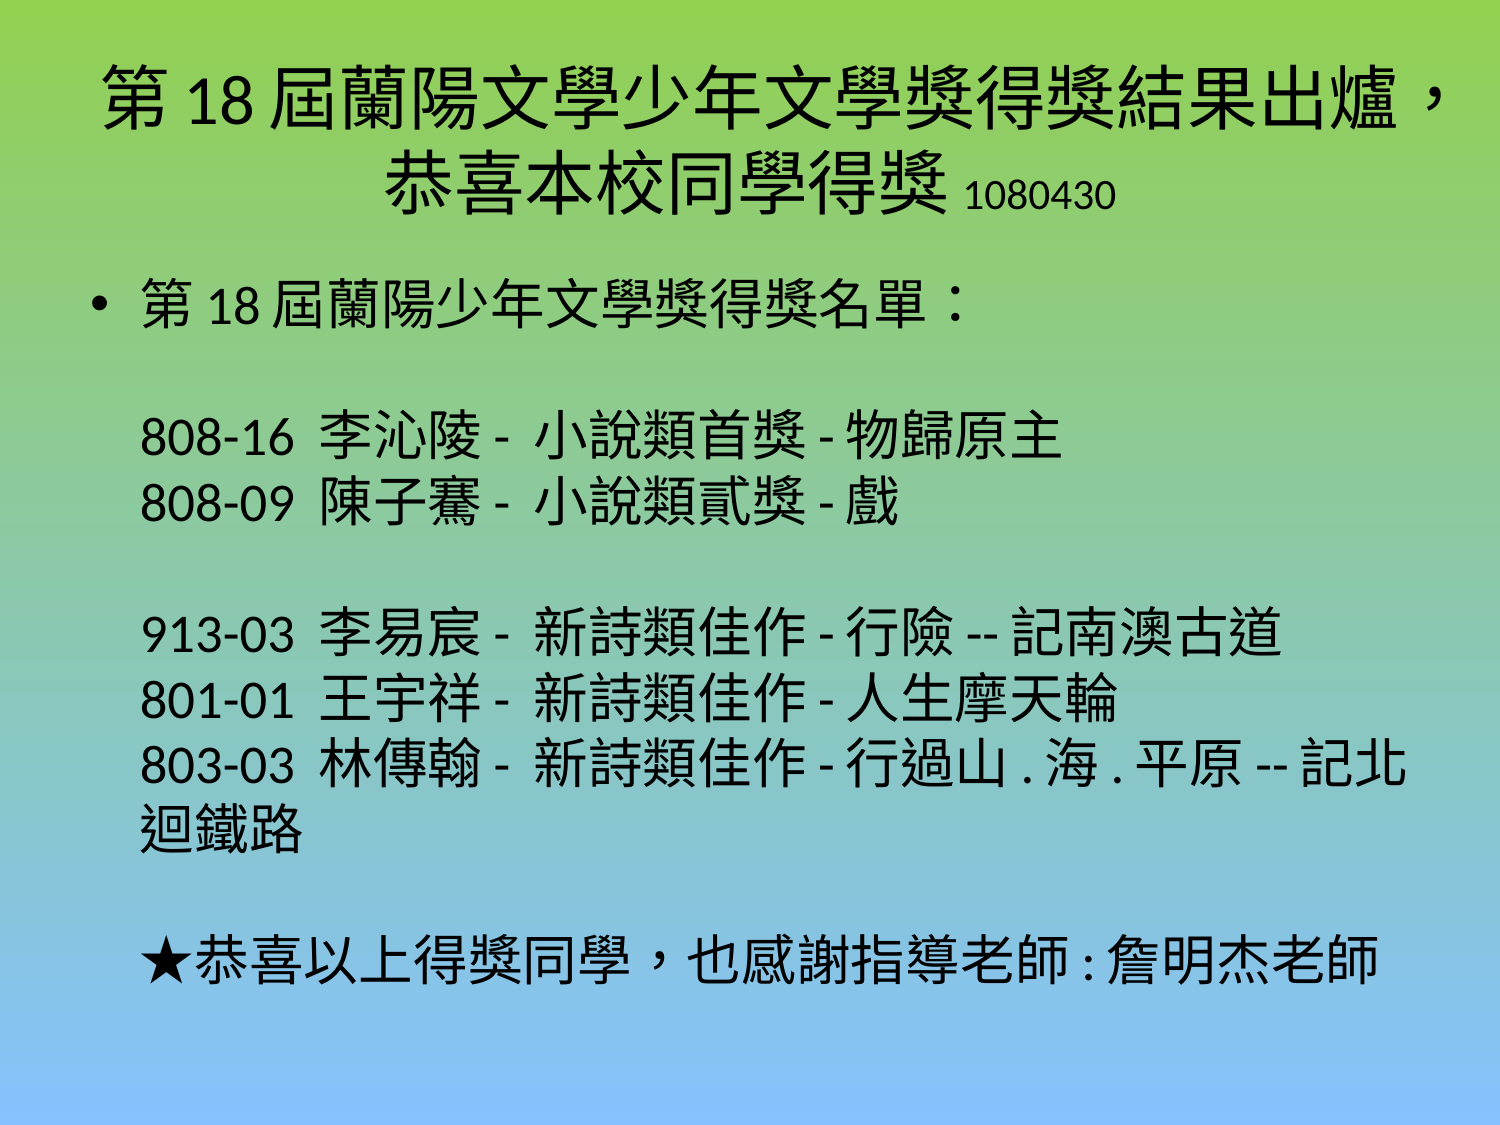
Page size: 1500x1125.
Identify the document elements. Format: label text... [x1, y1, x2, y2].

title 第18屆蘭陽文學少年文學獎得獎結果出爐，恭喜本校同學得獎1080430 [75, 45, 1425, 233]
list 第18屆蘭陽少年文學獎得獎名單： 808-16 李沁陵- 小說類首獎-物歸原主 808-09 陳子騫- 小說類貳獎-戲 913-03 李易宸- 新詩類佳作-行險--記南澳古道 801-01 王宇祥- 新詩類佳作-人生摩天輪 803-03 林傳翰- 新詩類佳作-行過山.海.平原--記北迴鐵路 ★恭喜以上得獎同學，也感謝指導老師:詹明杰老師 [75, 262, 1425, 1005]
